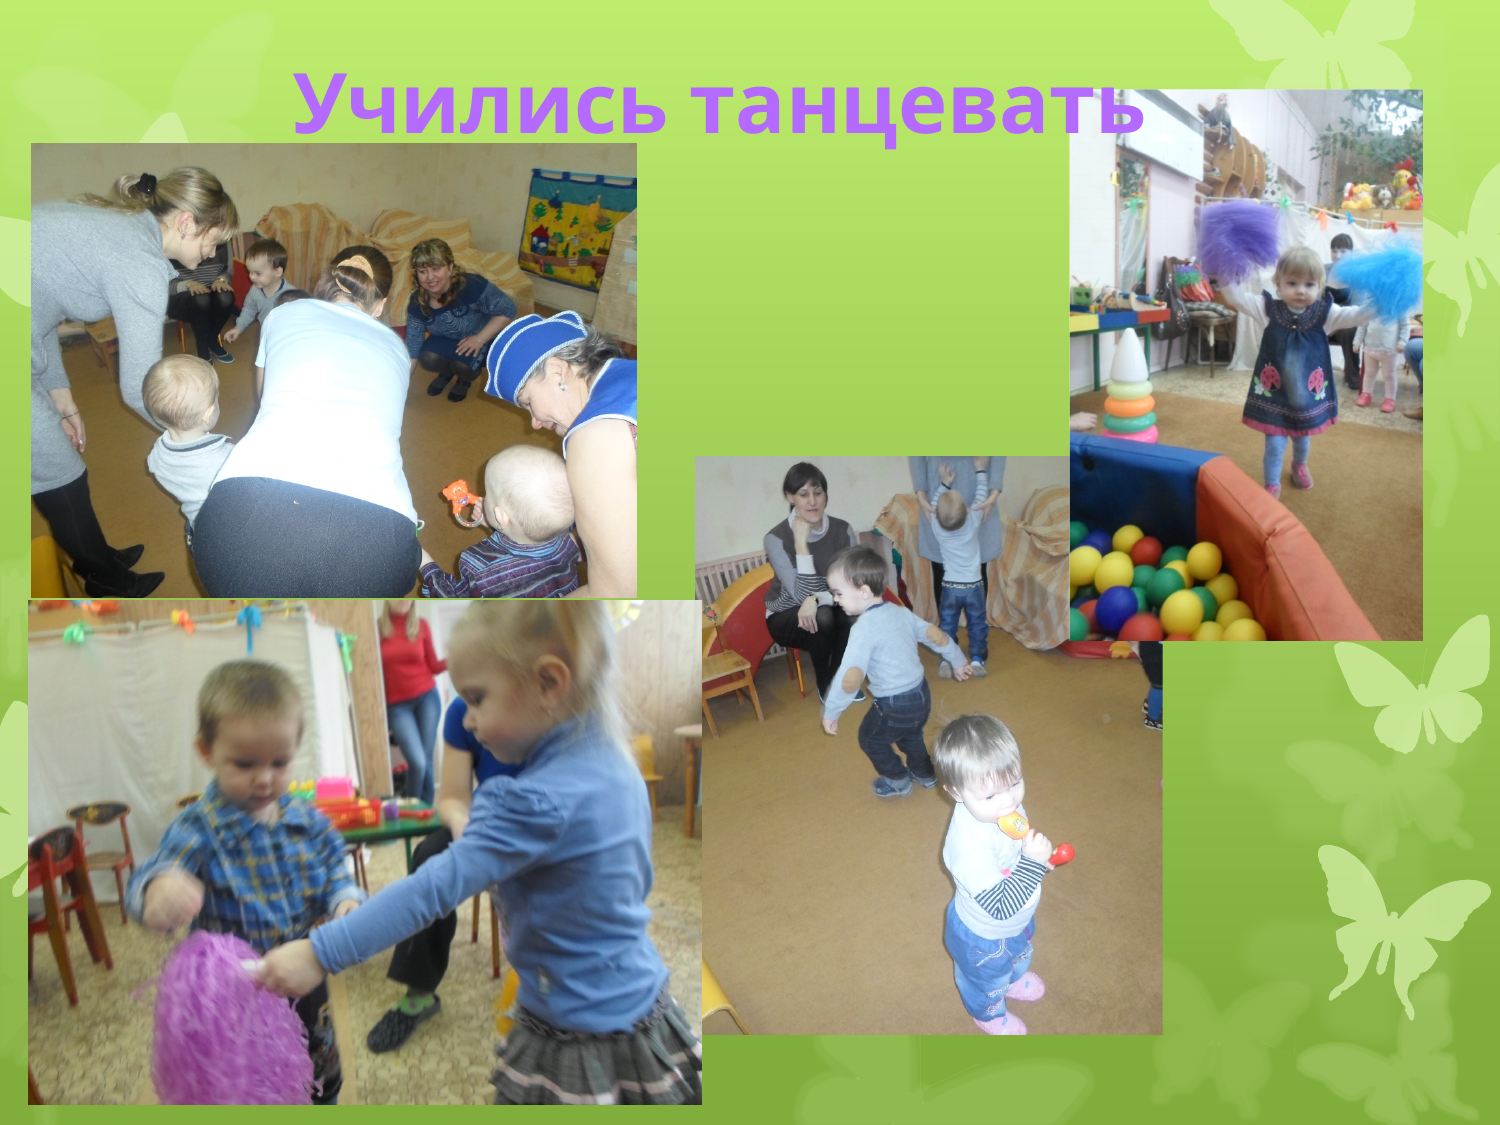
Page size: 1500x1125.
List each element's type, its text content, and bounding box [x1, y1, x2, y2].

text_box Учились танцевать [277, 42, 1163, 158]
picture [28, 90, 1500, 1106]
